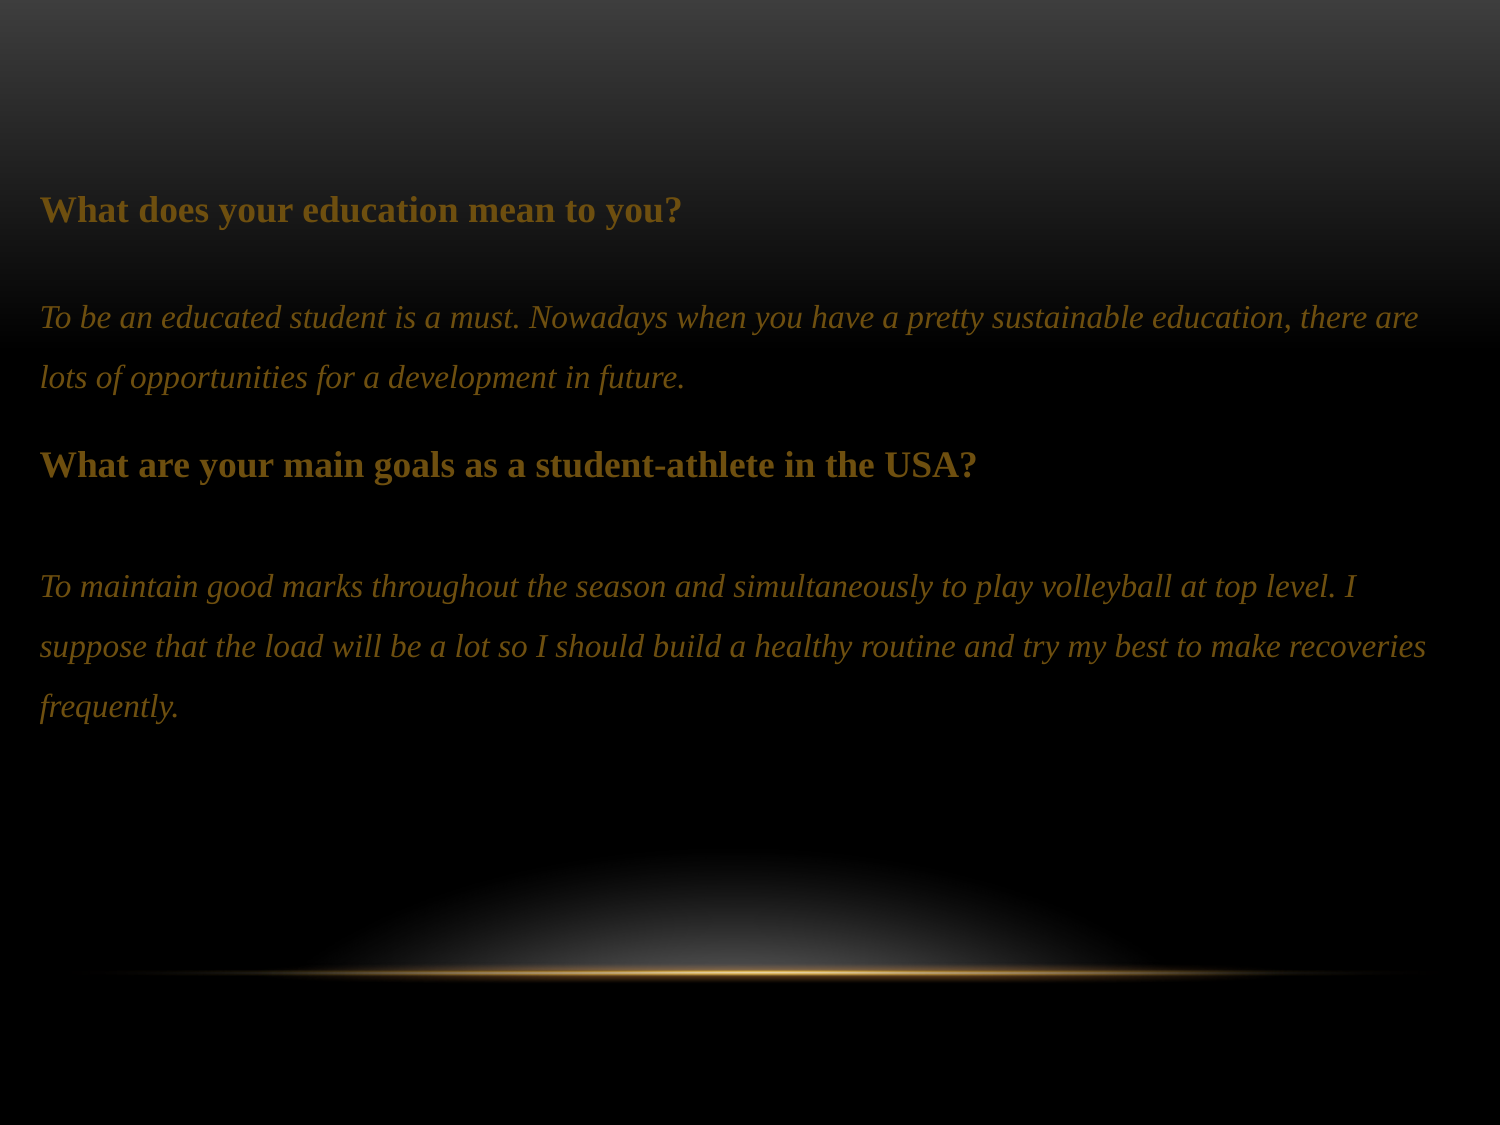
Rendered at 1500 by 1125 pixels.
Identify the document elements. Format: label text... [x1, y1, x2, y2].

picture [0, 0, 1500, 1125]
text_box What does your education mean to you? To be an educated student is a must. Nowadays when you have a pretty sustainable education, there are lots of opportunities for a development in future. What are your main goals as a student-athlete in the USA? To maintain good marks throughout the season and simultaneously to play volleyball at top level. I suppose that the load will be a lot so I should build a healthy routine and try my best to make recoveries frequently. [24, 87, 1450, 845]
